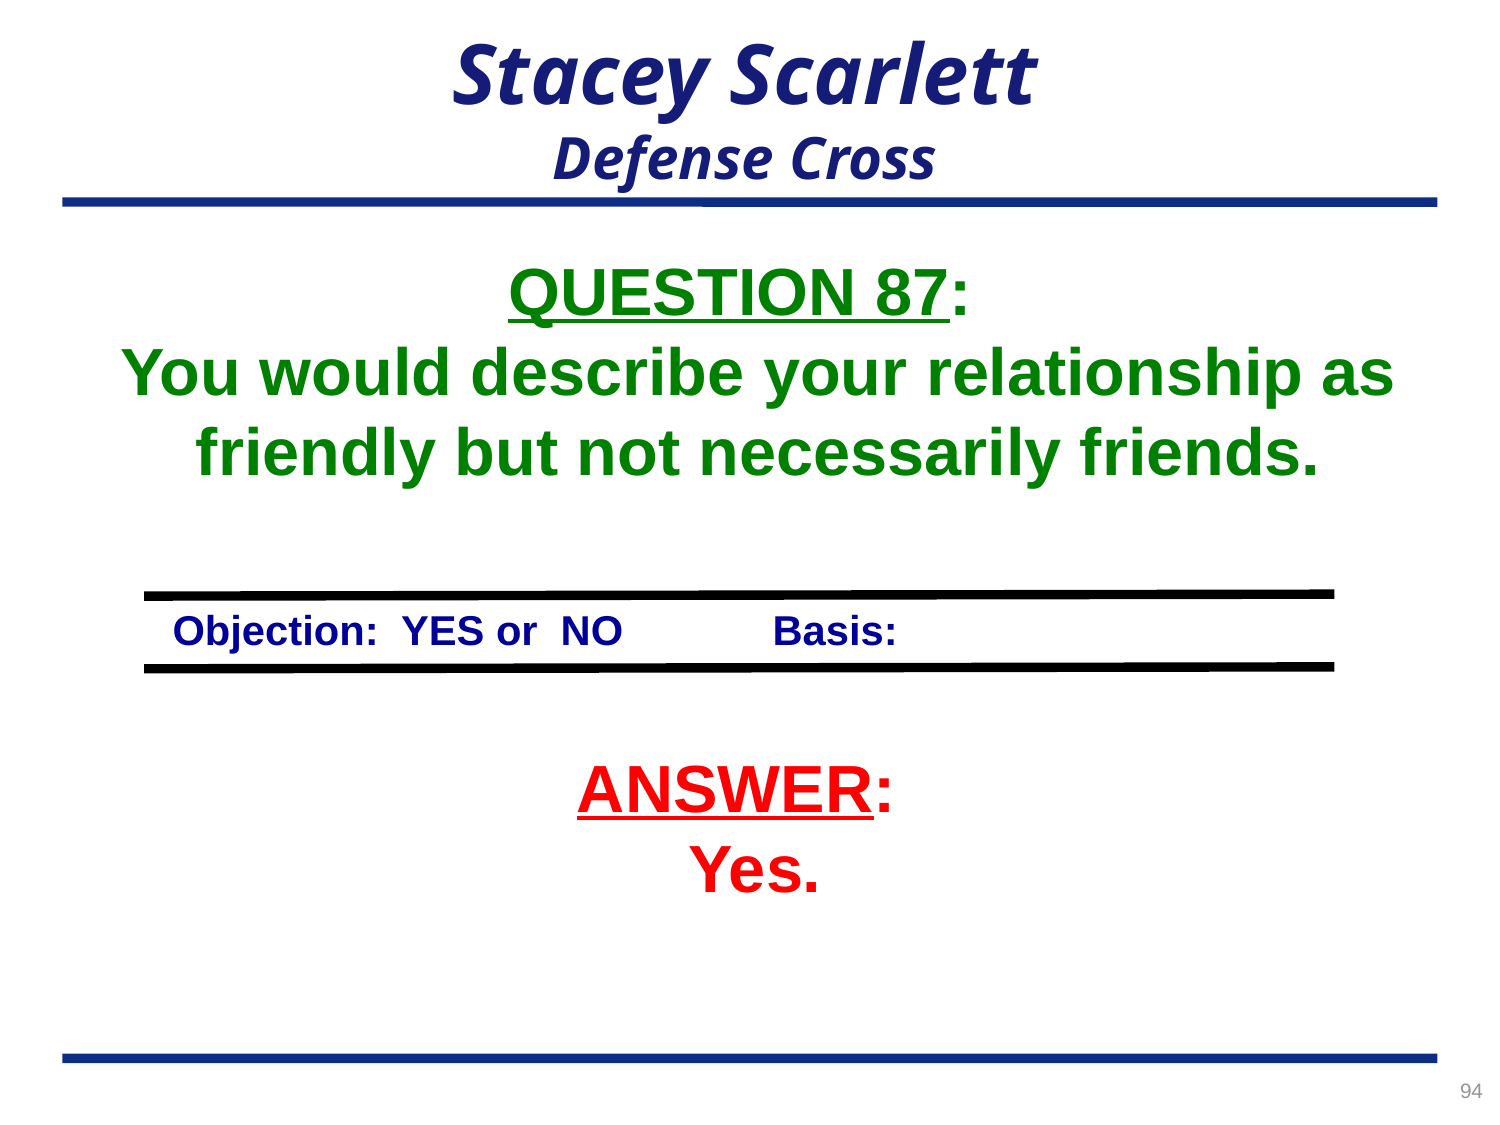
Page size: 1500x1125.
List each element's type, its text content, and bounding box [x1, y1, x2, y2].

title Stacey Scarlett Defense Cross [163, 12, 1327, 201]
slide_number 94 [1310, 1070, 1499, 1121]
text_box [143, 593, 1335, 597]
text_box ANSWER: Yes. [144, 738, 1366, 913]
text_box Objection: YES or NO Basis: [157, 603, 1335, 661]
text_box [143, 666, 1335, 670]
text_box QUESTION 87: You would describe your relationship as friendly but not necessarily friends. [38, 241, 1479, 576]
